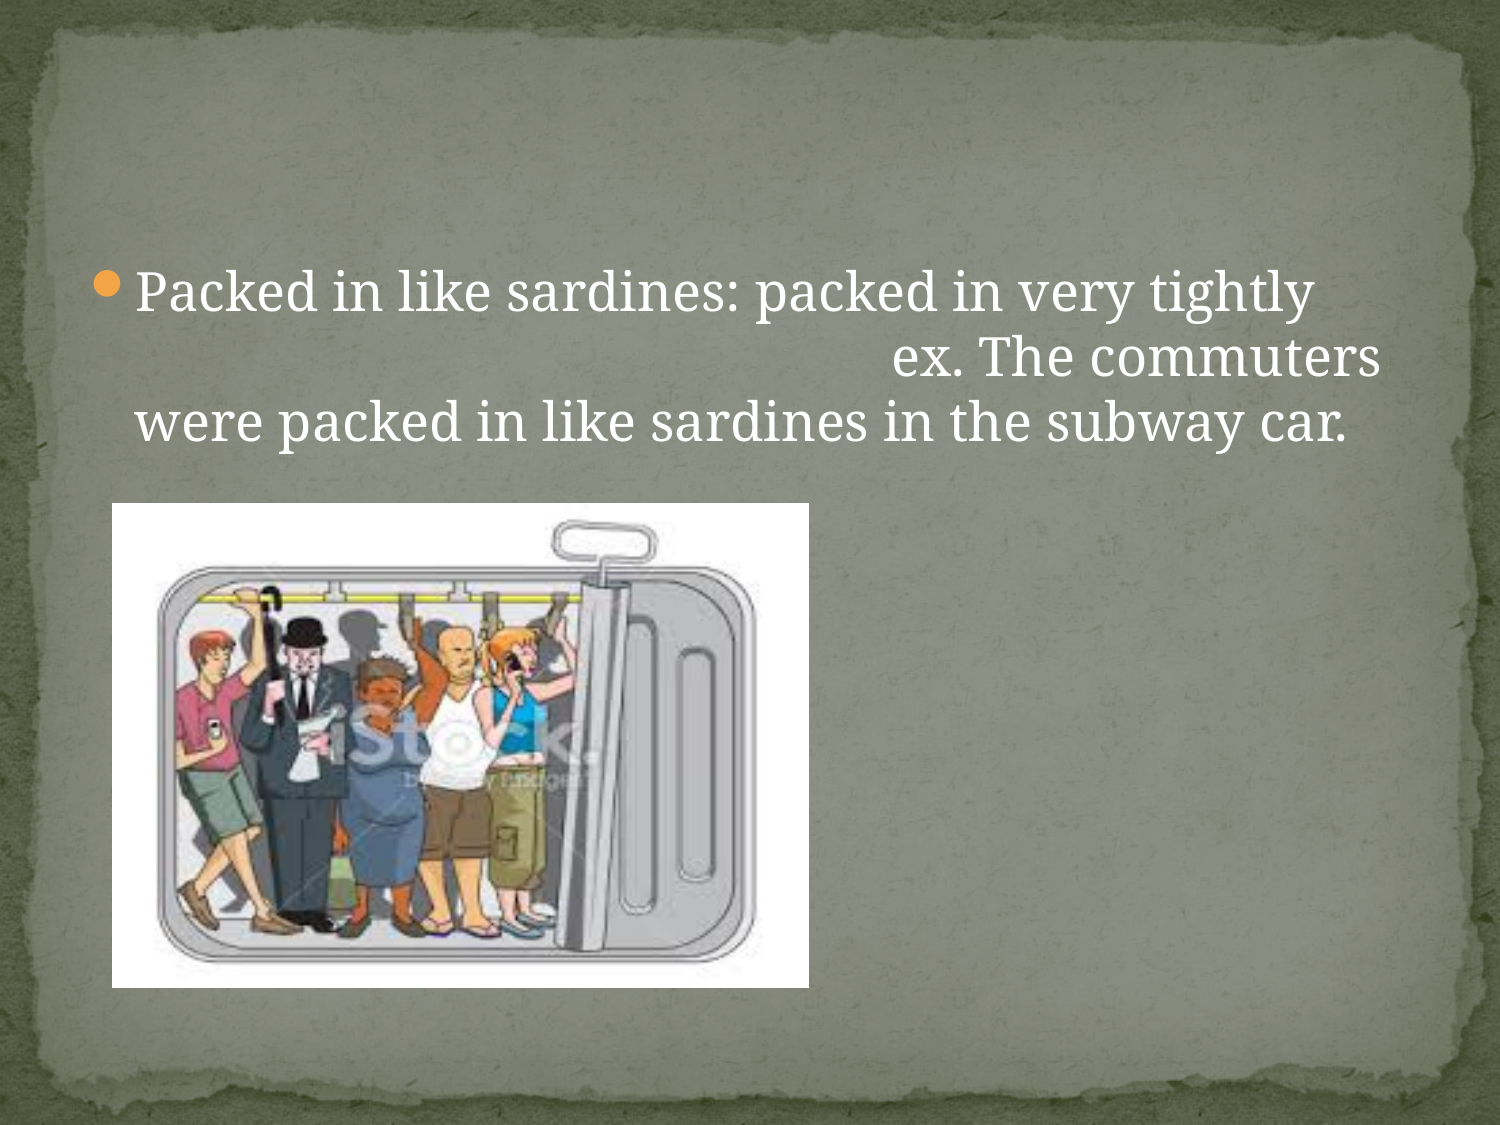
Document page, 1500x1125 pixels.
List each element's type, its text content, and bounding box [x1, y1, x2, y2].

list Packed in like sardines: packed in very tightly ex. The commuters were packed in like sardines in the subway car. [75, 249, 1425, 1000]
picture [112, 503, 809, 988]
